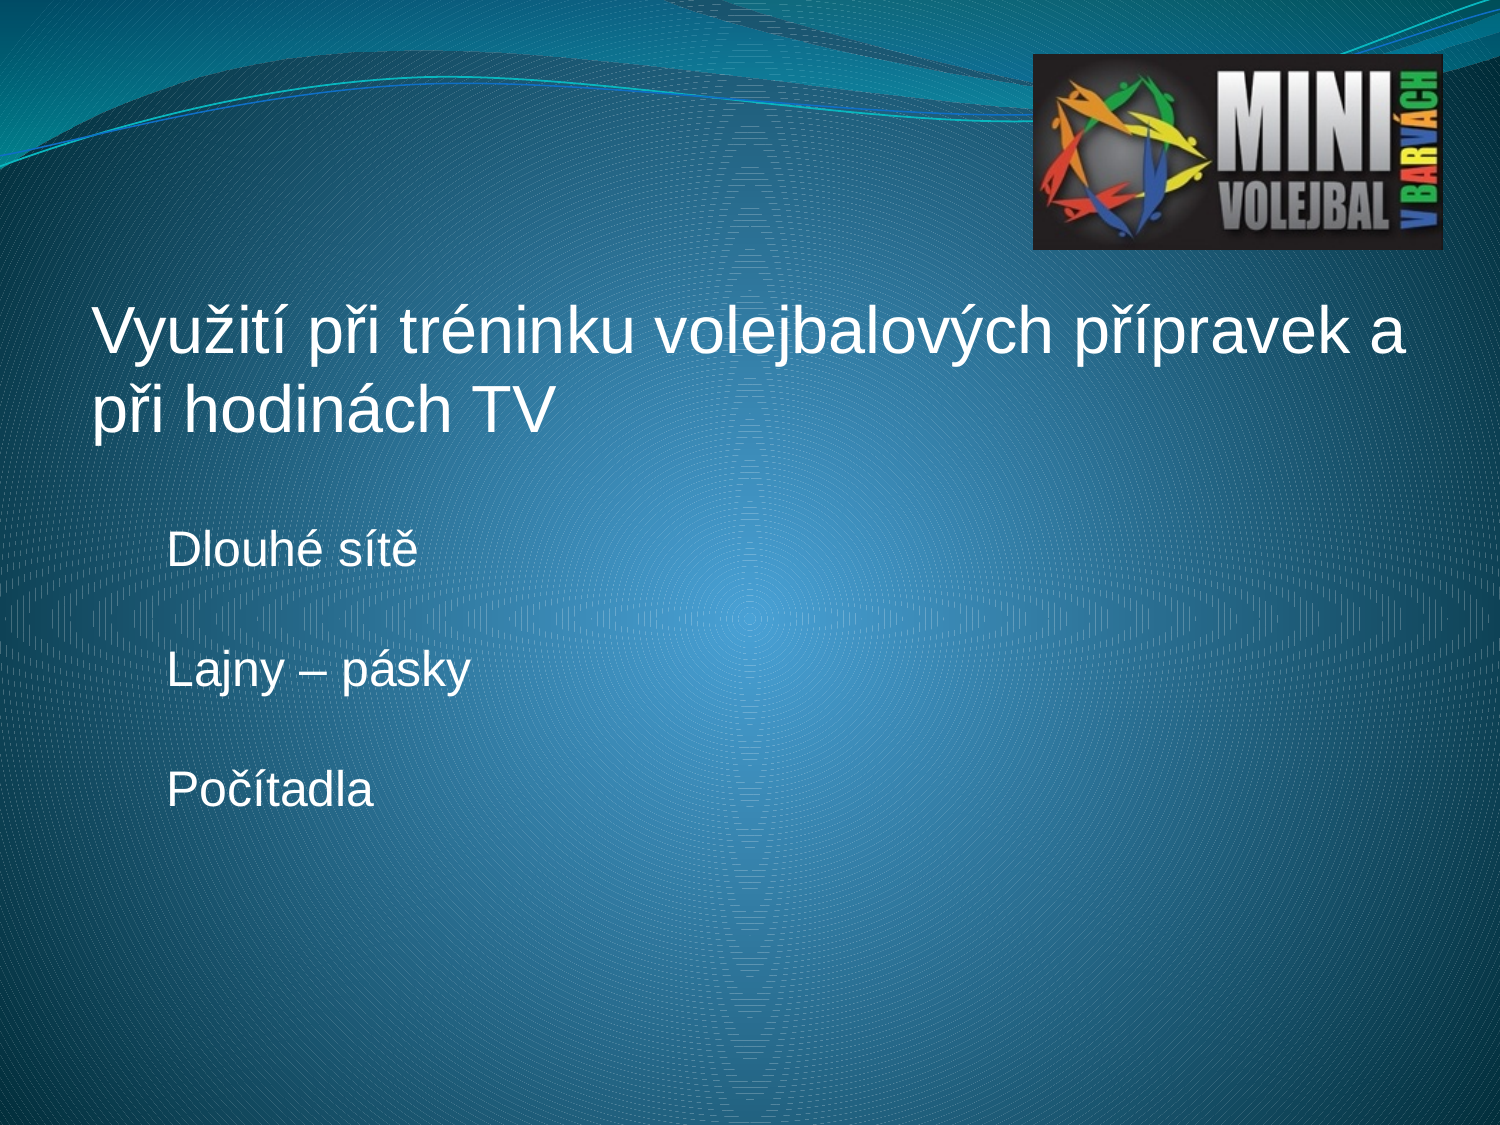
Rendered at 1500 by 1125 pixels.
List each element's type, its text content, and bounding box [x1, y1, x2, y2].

text_box Využití při tréninku volejbalových přípravek a při hodinách TV Dlouhé sítě Lajny – pásky Počítadla [76, 278, 1447, 884]
picture [1033, 54, 1443, 250]
